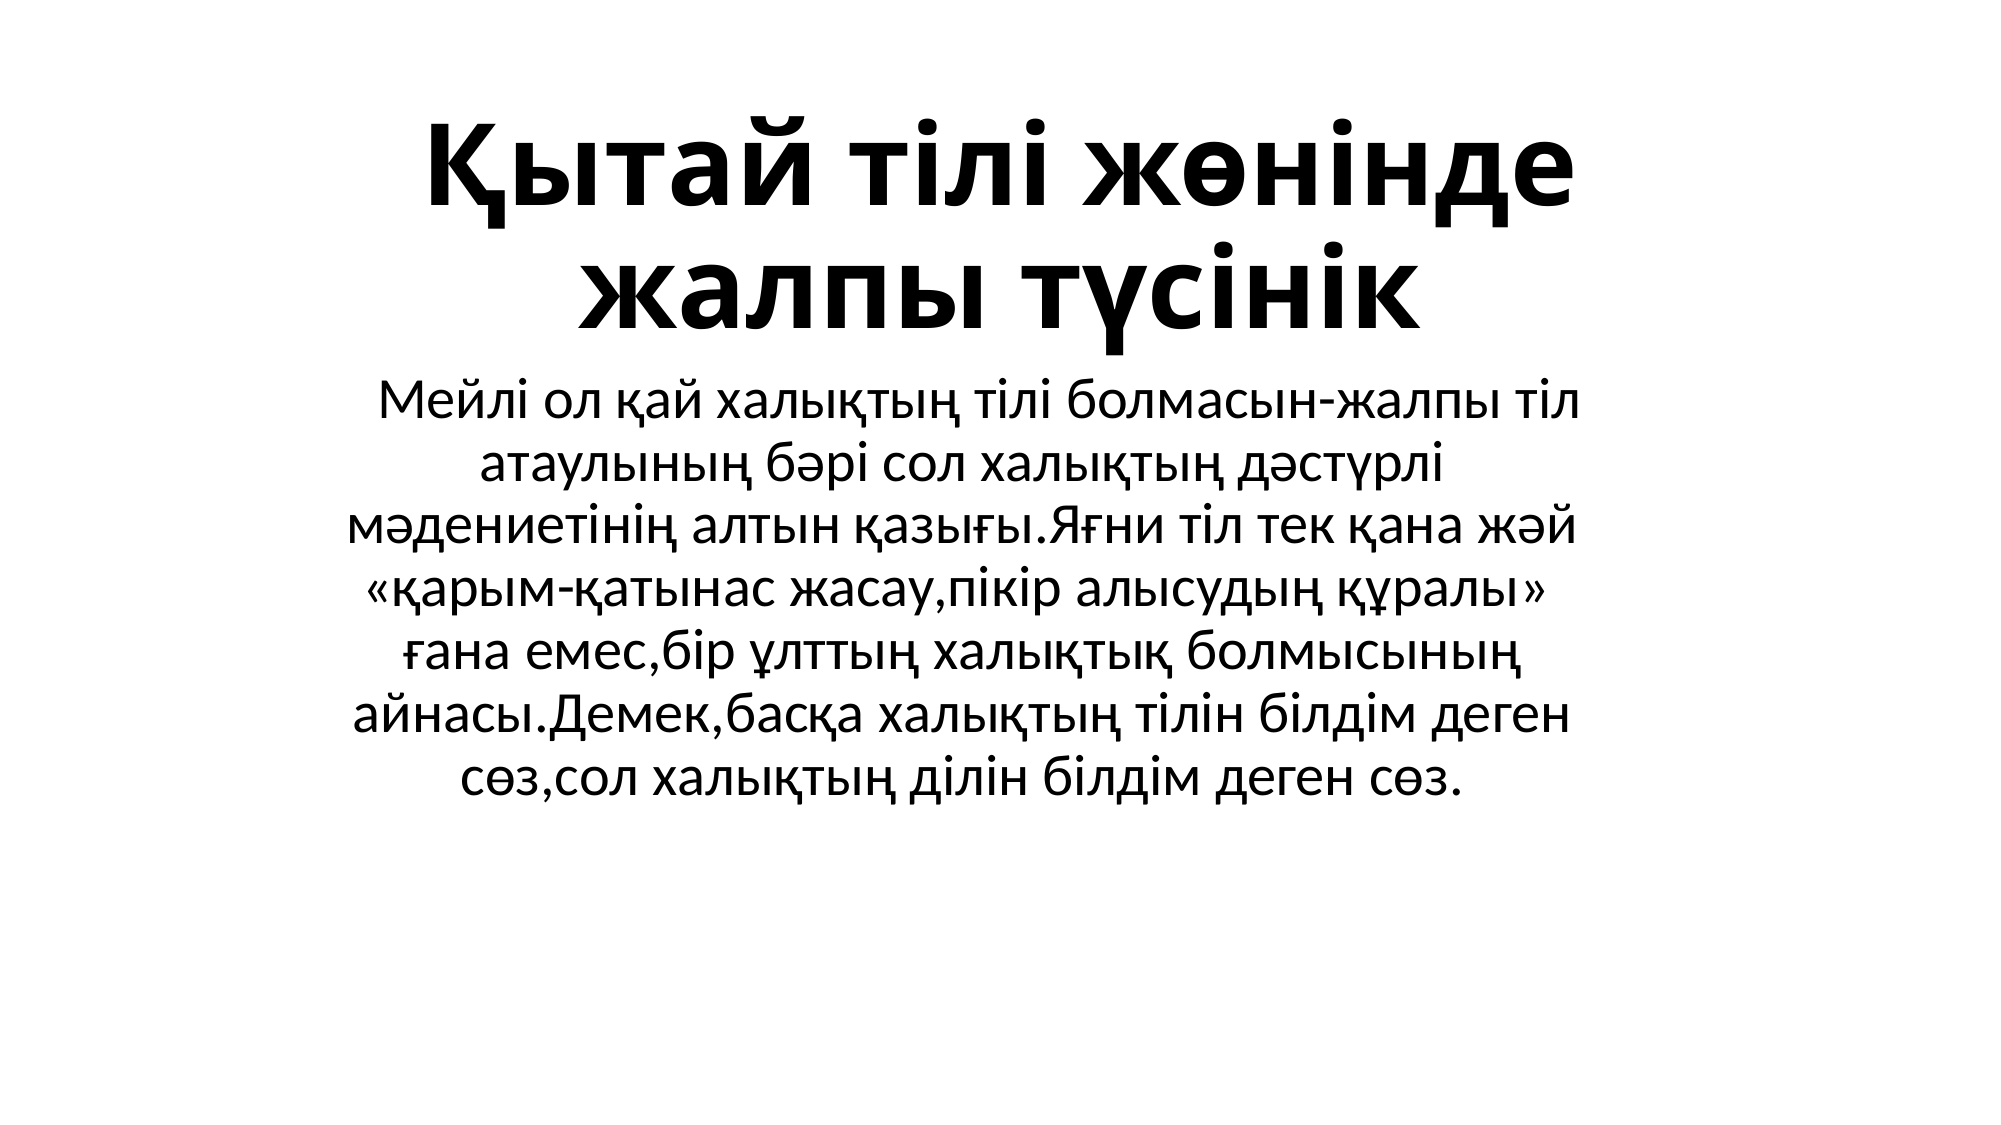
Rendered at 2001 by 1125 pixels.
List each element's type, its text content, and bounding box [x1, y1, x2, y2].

subtitle Мейлі ол қай халықтың тілі болмасын-жалпы тіл атаулының бәрі сол халықтың дәстүрлі мәдениетінің алтын қазығы.Яғни тіл тек қана жәй «қарым-қатынас жасау,пікір алысудың құралы» ғана емес,бір ұлттың халықтық болмысының айнасы.Демек,басқа халықтың тілін білдім деген сөз,сол халықтың ділін білдім деген сөз. [304, 360, 1621, 1044]
title Қытай тілі жөнінде жалпы түсінік [249, 97, 1750, 361]
